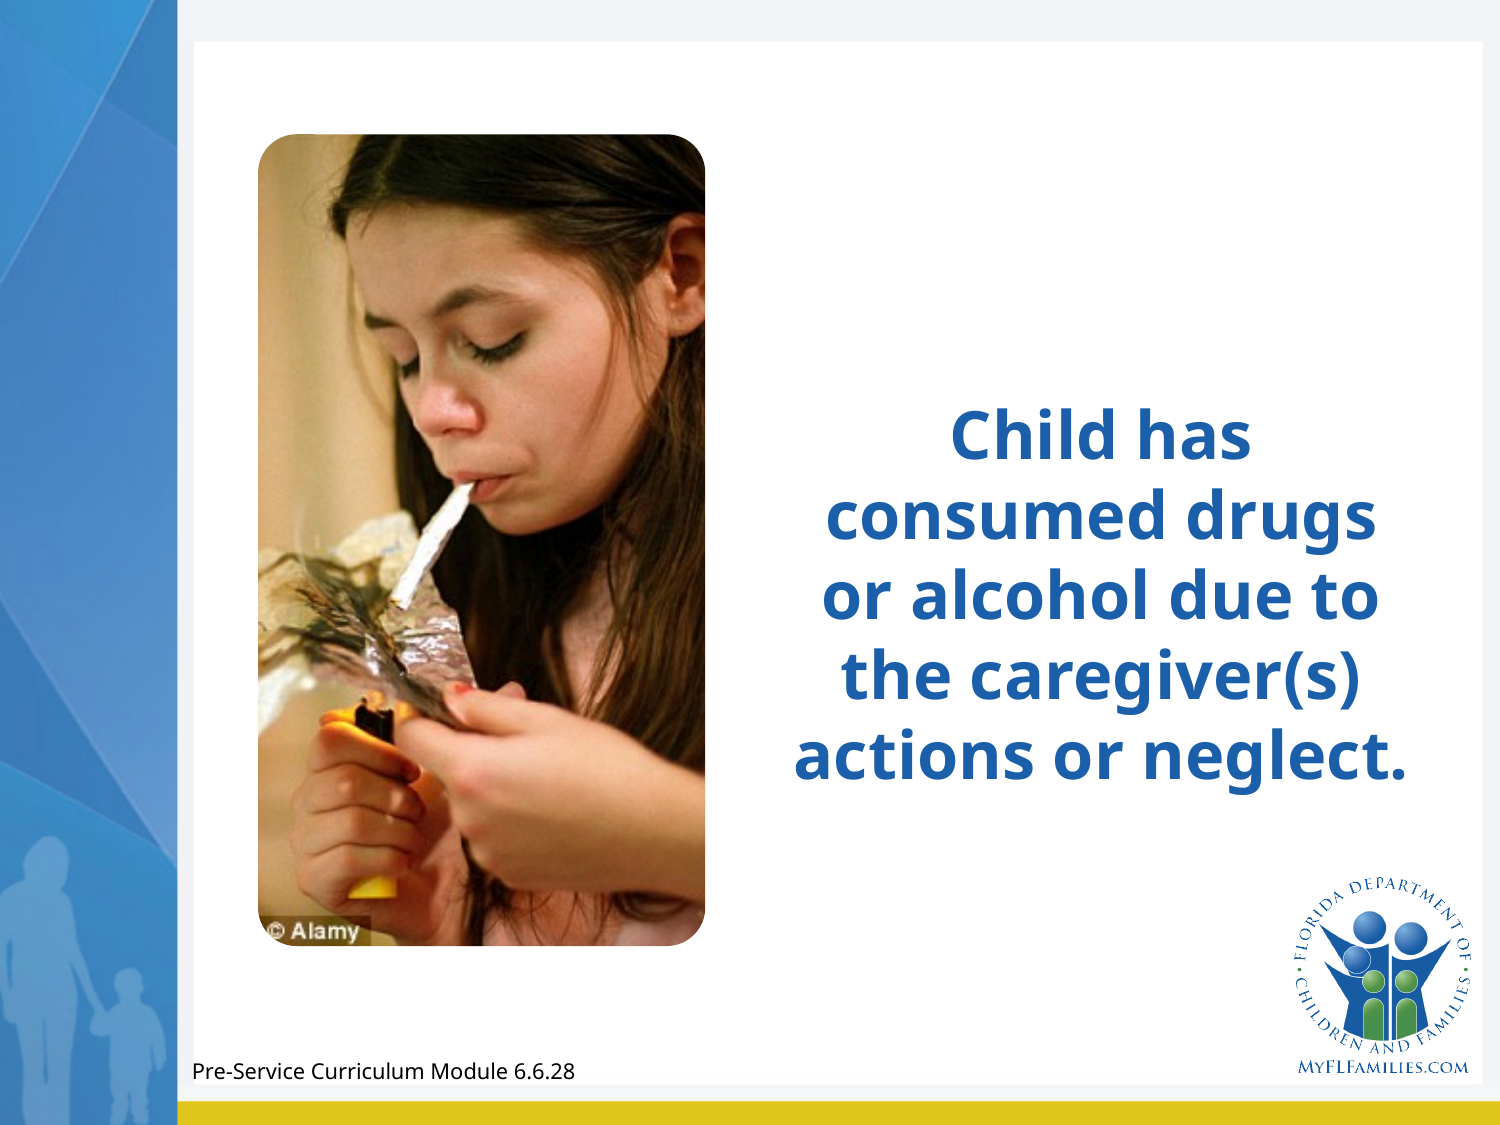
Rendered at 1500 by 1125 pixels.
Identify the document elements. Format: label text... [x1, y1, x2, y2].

text_box Child has consumed drugs or alcohol due to the caregiver(s) actions or neglect. [777, 204, 1425, 982]
picture [0, 0, 1500, 1125]
text_box Pre-Service Curriculum Module 6.6.28 [177, 1050, 626, 1100]
